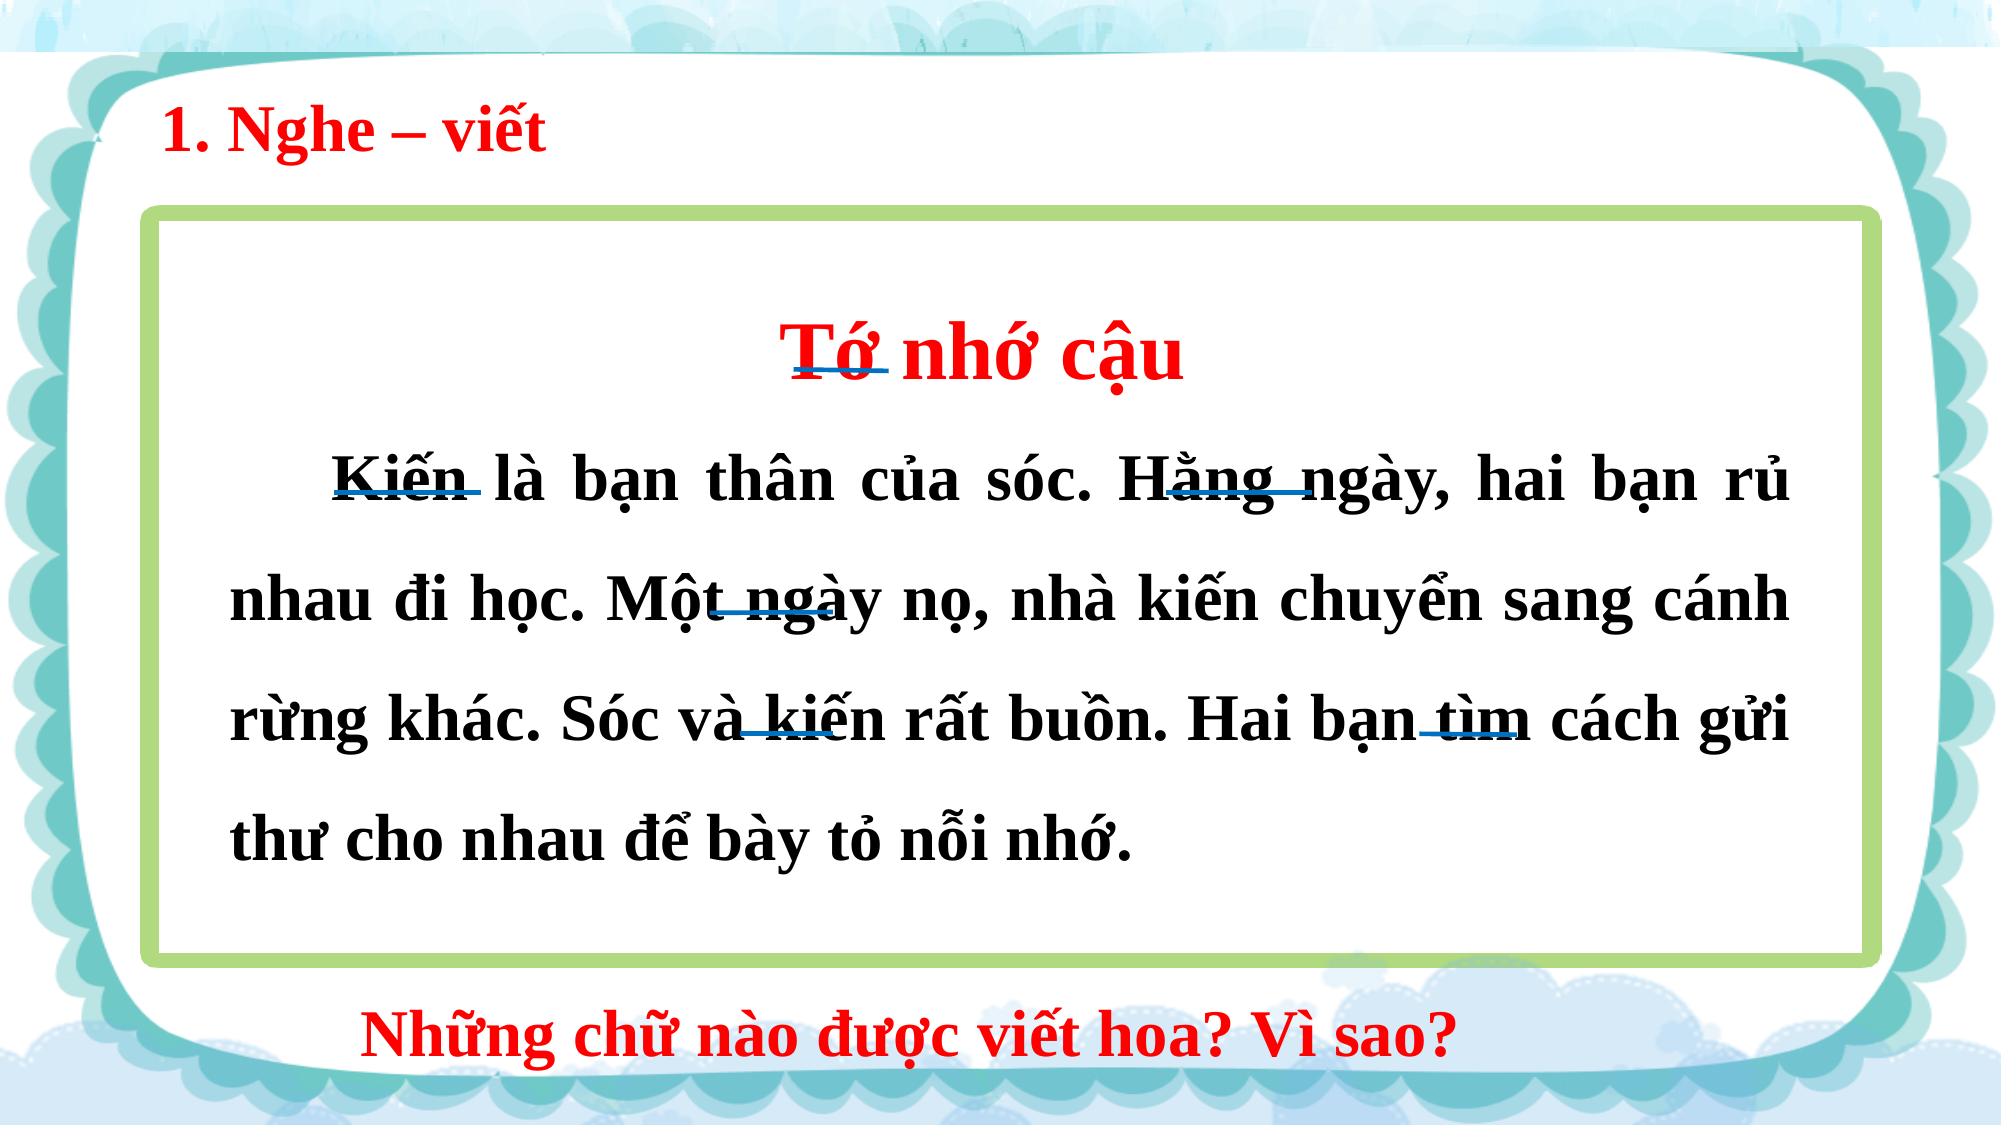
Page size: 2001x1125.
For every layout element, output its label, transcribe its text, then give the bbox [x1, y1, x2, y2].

picture [0, 0, 2001, 1125]
text_box 1. Nghe – viết [140, 74, 650, 175]
